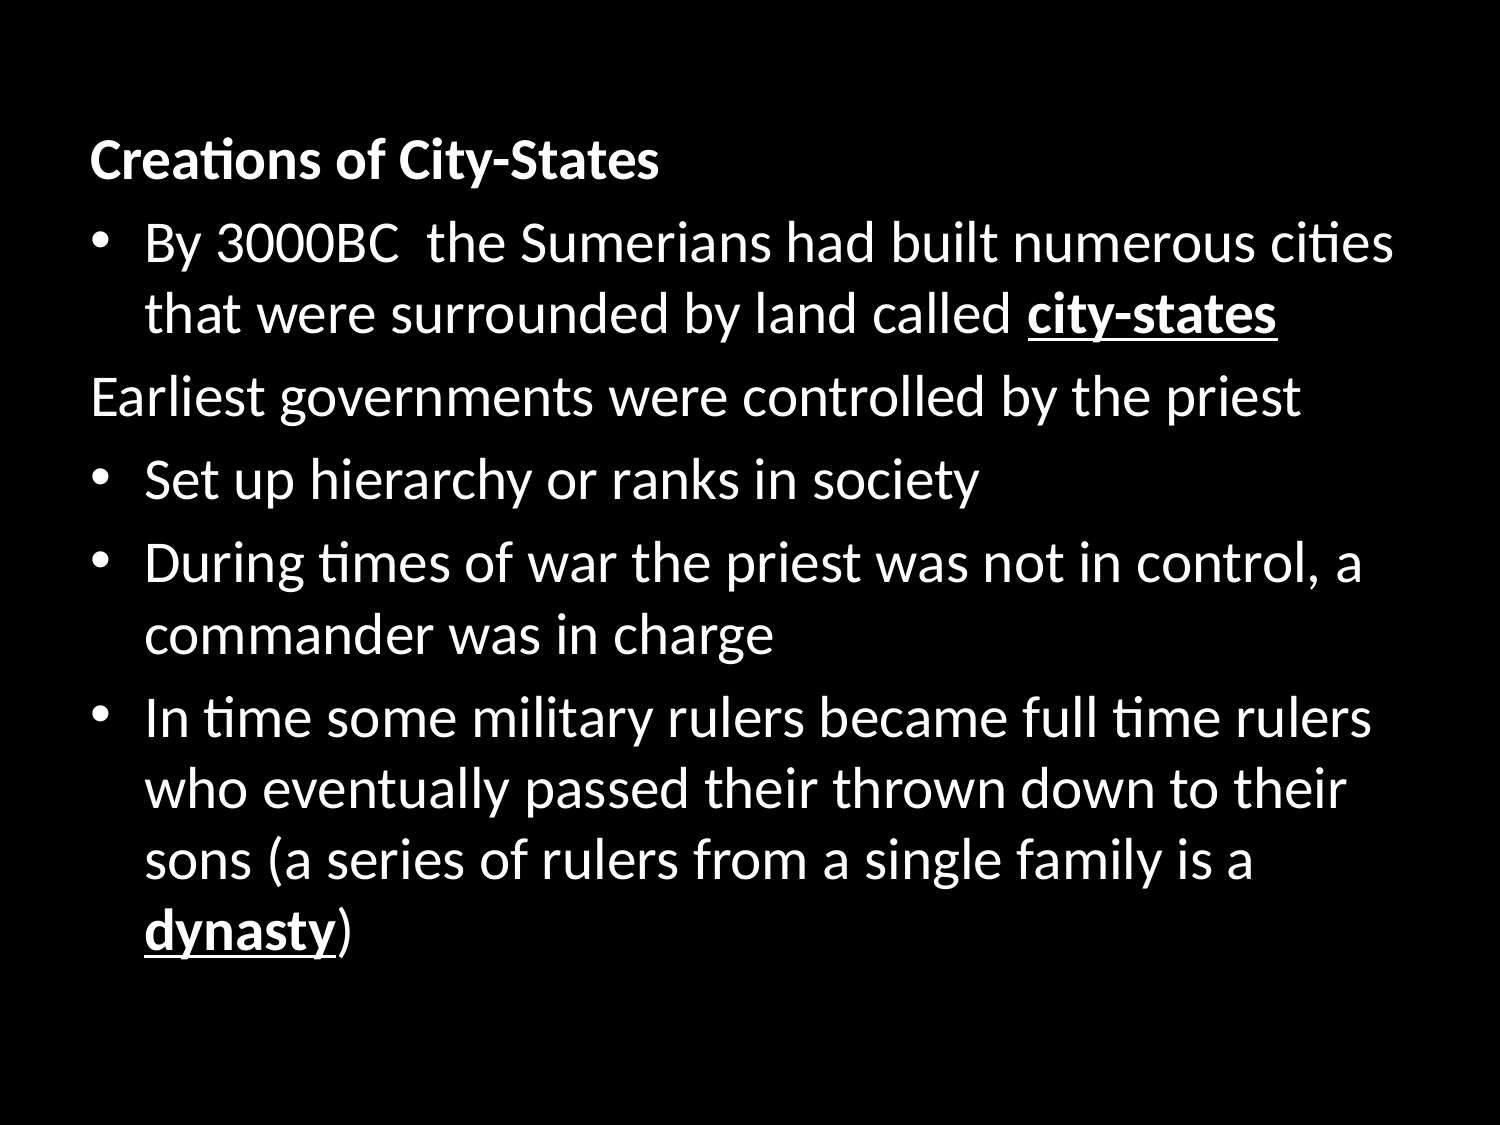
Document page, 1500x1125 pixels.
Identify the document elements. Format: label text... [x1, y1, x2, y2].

list Creations of City-States By 3000BC the Sumerians had built numerous cities that were surrounded by land called city-states Earliest governments were controlled by the priest Set up hierarchy or ranks in society During times of war the priest was not in control, a commander was in charge In time some military rulers became full time rulers who eventually passed their thrown down to their sons (a series of rulers from a single family is a dynasty) [75, 112, 1425, 1005]
